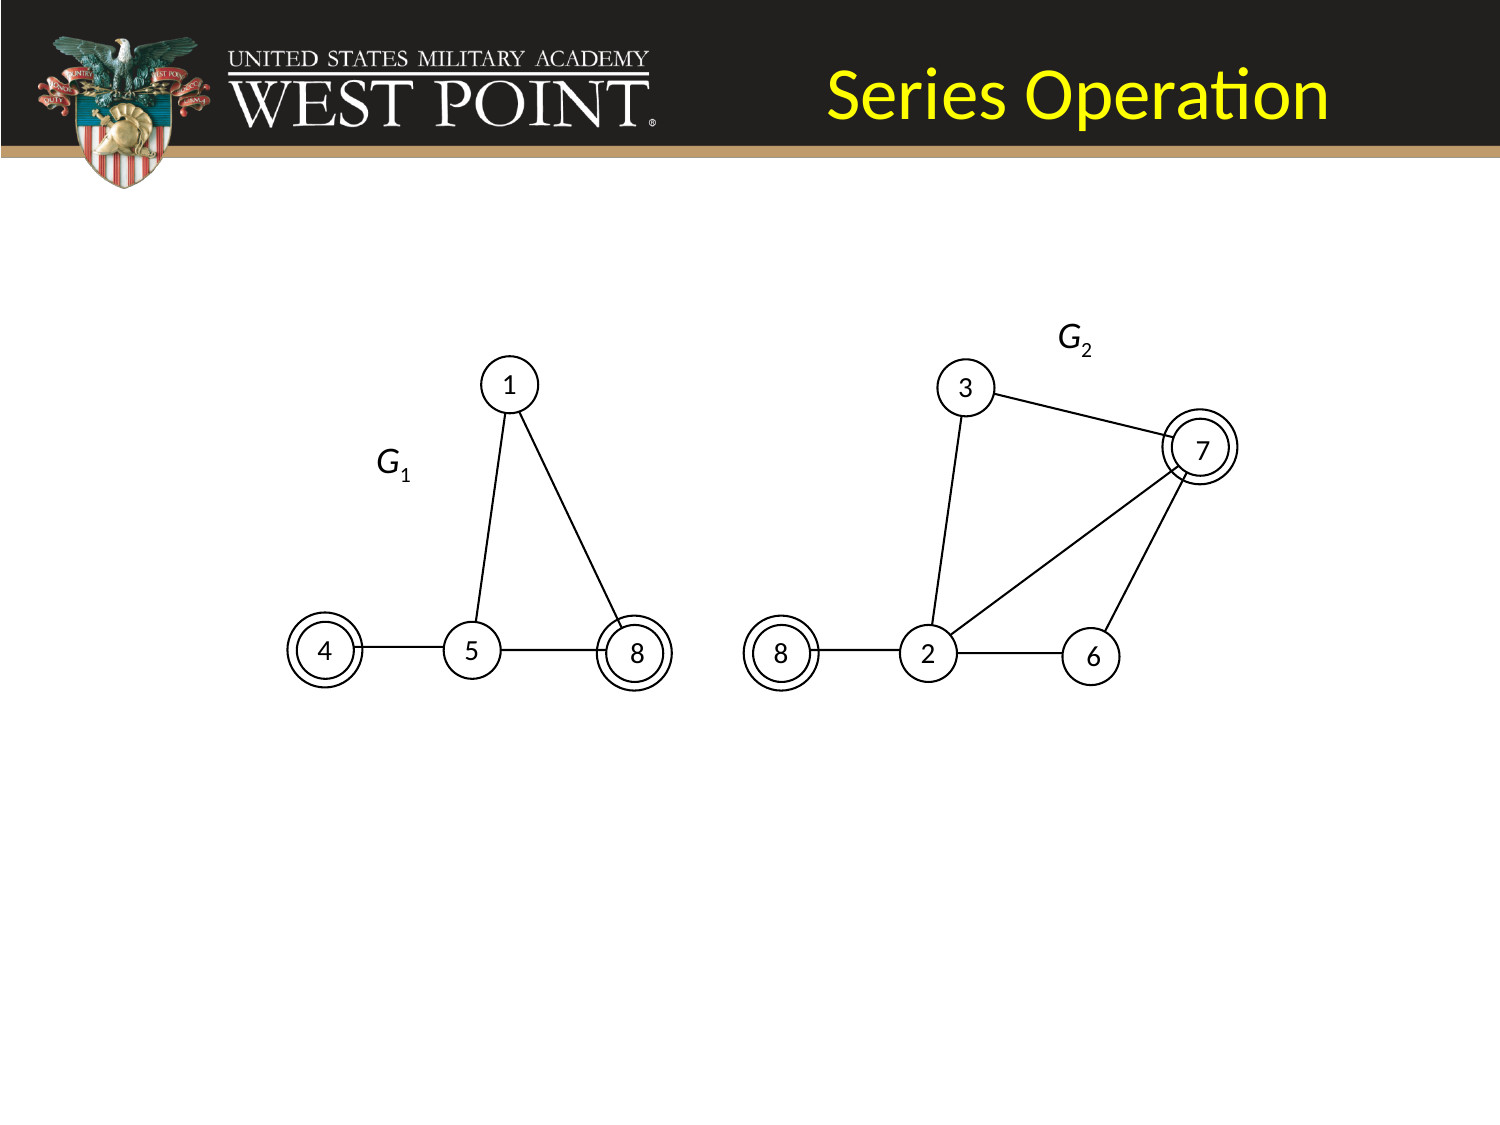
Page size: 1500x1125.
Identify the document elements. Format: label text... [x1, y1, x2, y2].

title Series Operation [675, 37, 1500, 163]
picture [0, 0, 1500, 189]
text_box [287, 355, 673, 691]
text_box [743, 303, 1238, 691]
